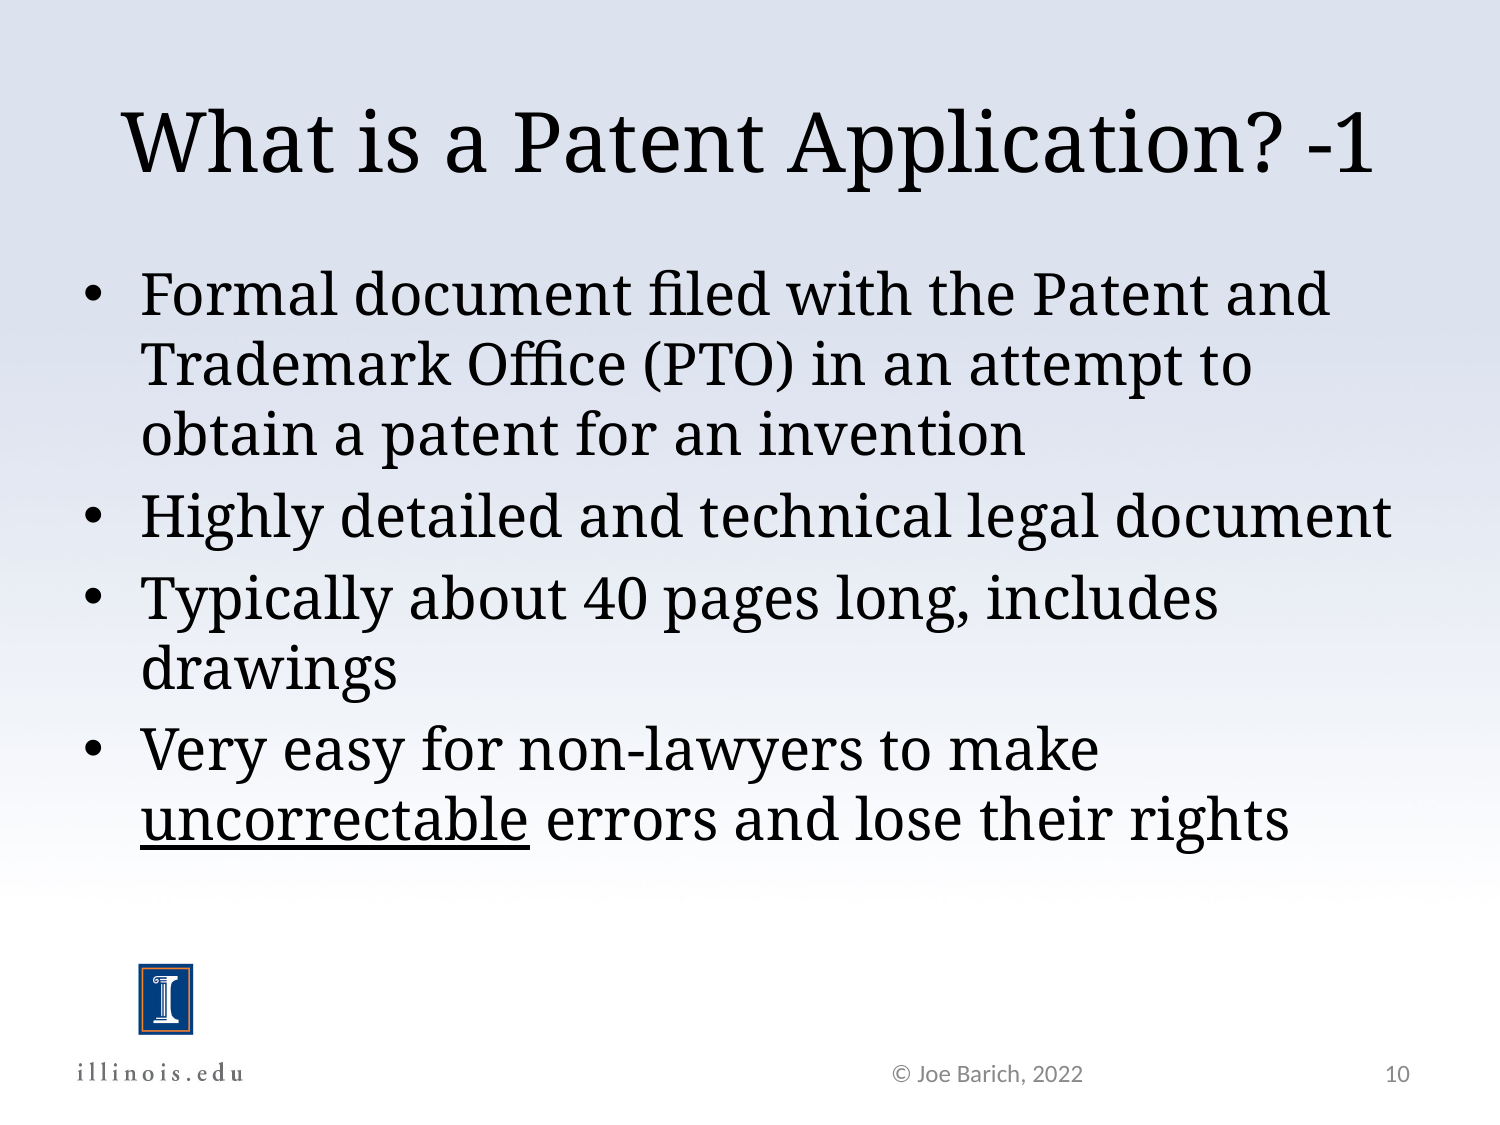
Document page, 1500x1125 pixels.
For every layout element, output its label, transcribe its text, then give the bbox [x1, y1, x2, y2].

slide_number 10 [1250, 1042, 1425, 1103]
list Formal document filed with the Patent and Trademark Office (PTO) in an attempt to obtain a patent for an invention Highly detailed and technical legal document Typically about 40 pages long, includes drawings Very easy for non-lawyers to make uncorrectable errors and lose their rights [68, 249, 1432, 950]
footer © Joe Barich, 2022 [750, 1042, 1225, 1103]
title What is a Patent Application? -1 [75, 45, 1425, 233]
picture [0, 0, 1500, 1125]
